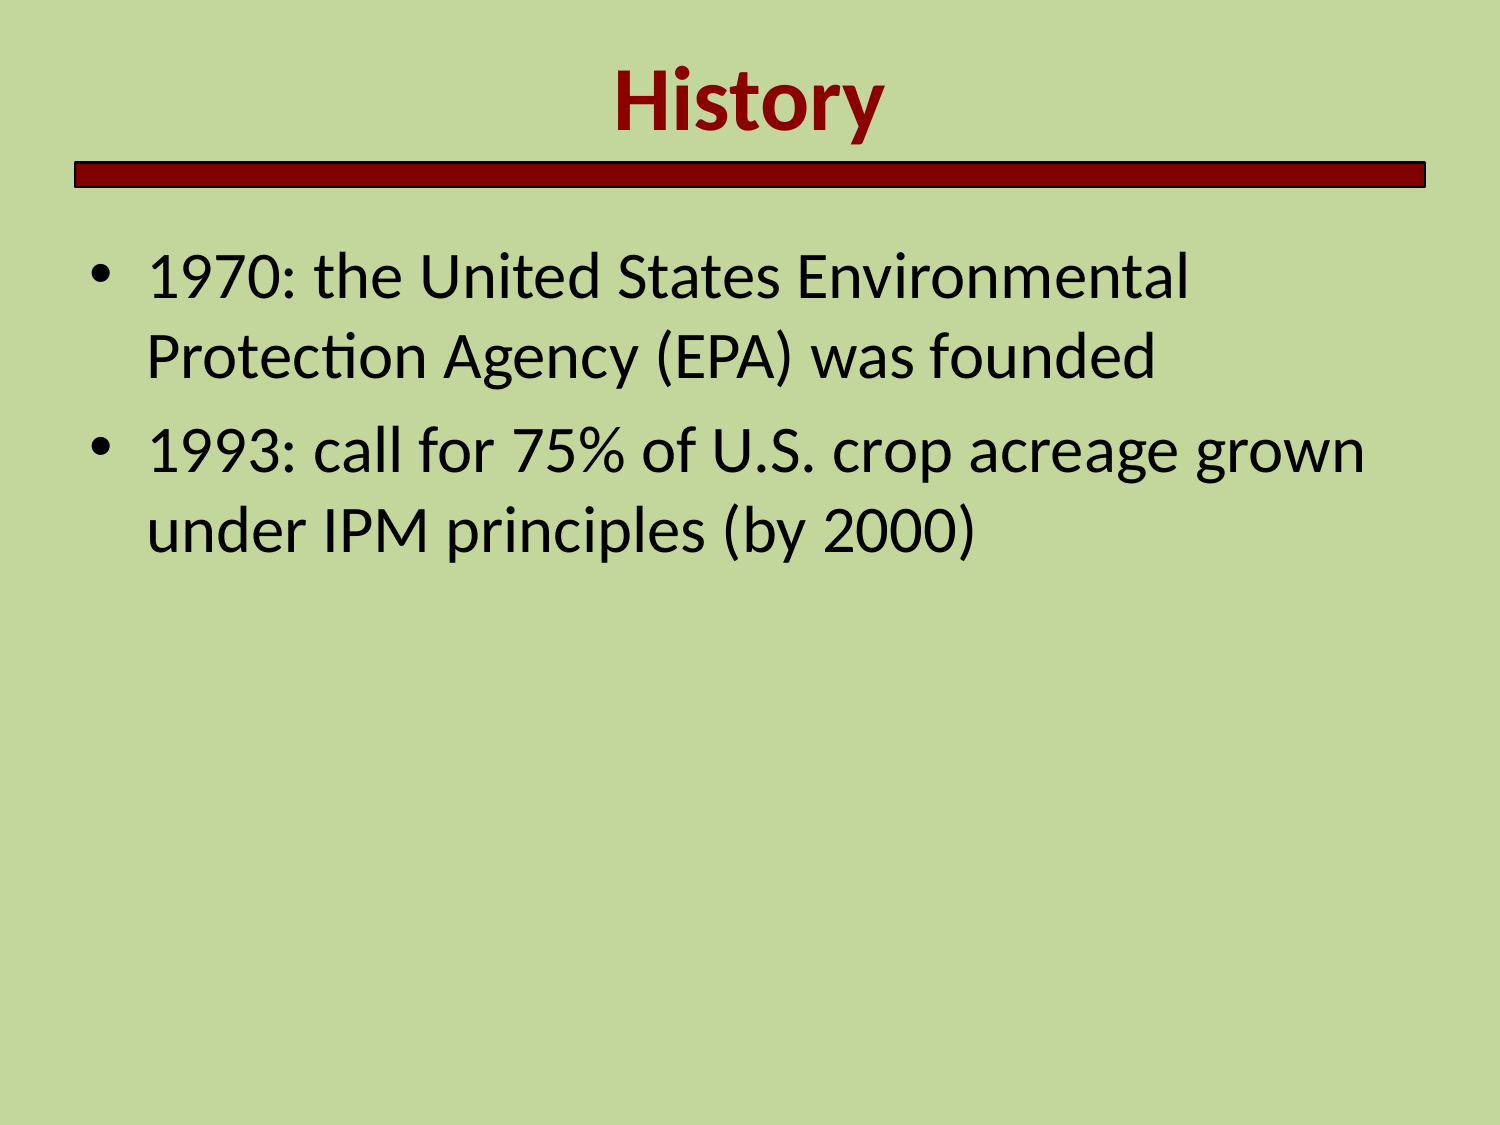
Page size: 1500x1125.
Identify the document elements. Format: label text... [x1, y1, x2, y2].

title History [0, 0, 1500, 188]
list 1970: the United States Environmental Protection Agency (EPA) was founded 1993: call for 75% of U.S. crop acreage grown under IPM principles (by 2000) [75, 224, 1438, 913]
